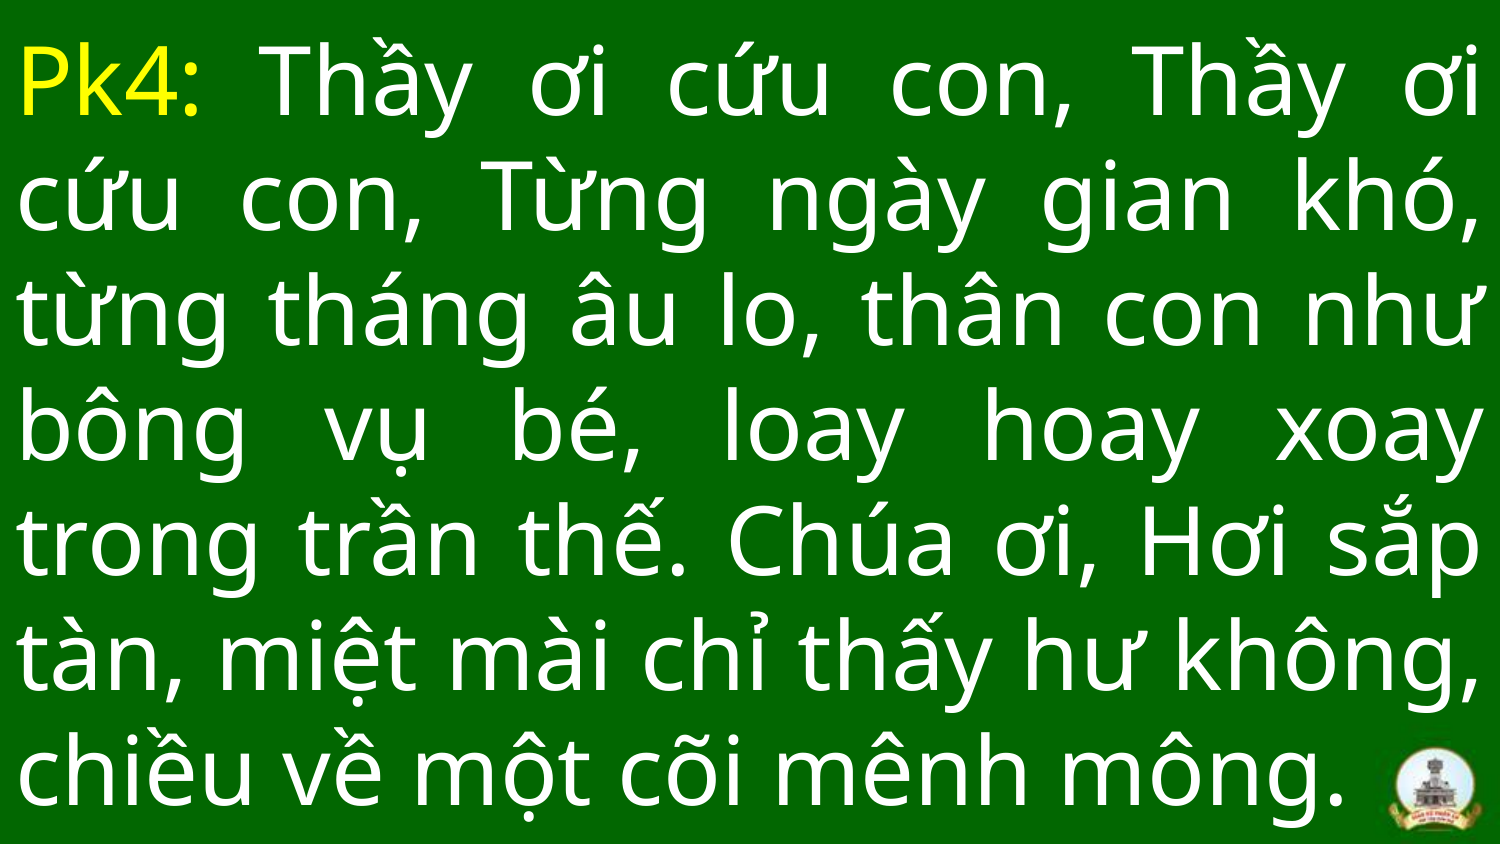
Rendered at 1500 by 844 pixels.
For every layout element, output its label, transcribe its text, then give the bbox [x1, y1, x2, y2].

title Pk4: Thầy ơi cứu con, Thầy ơi cứu con, Từng ngày gian khó, từng tháng âu lo, thân con như bông vụ bé, loay hoay xoay trong trần thế. Chúa ơi, Hơi sắp tàn, miệt mài chỉ thấy hư không, chiều về một cõi mênh mông. [0, 0, 1500, 844]
